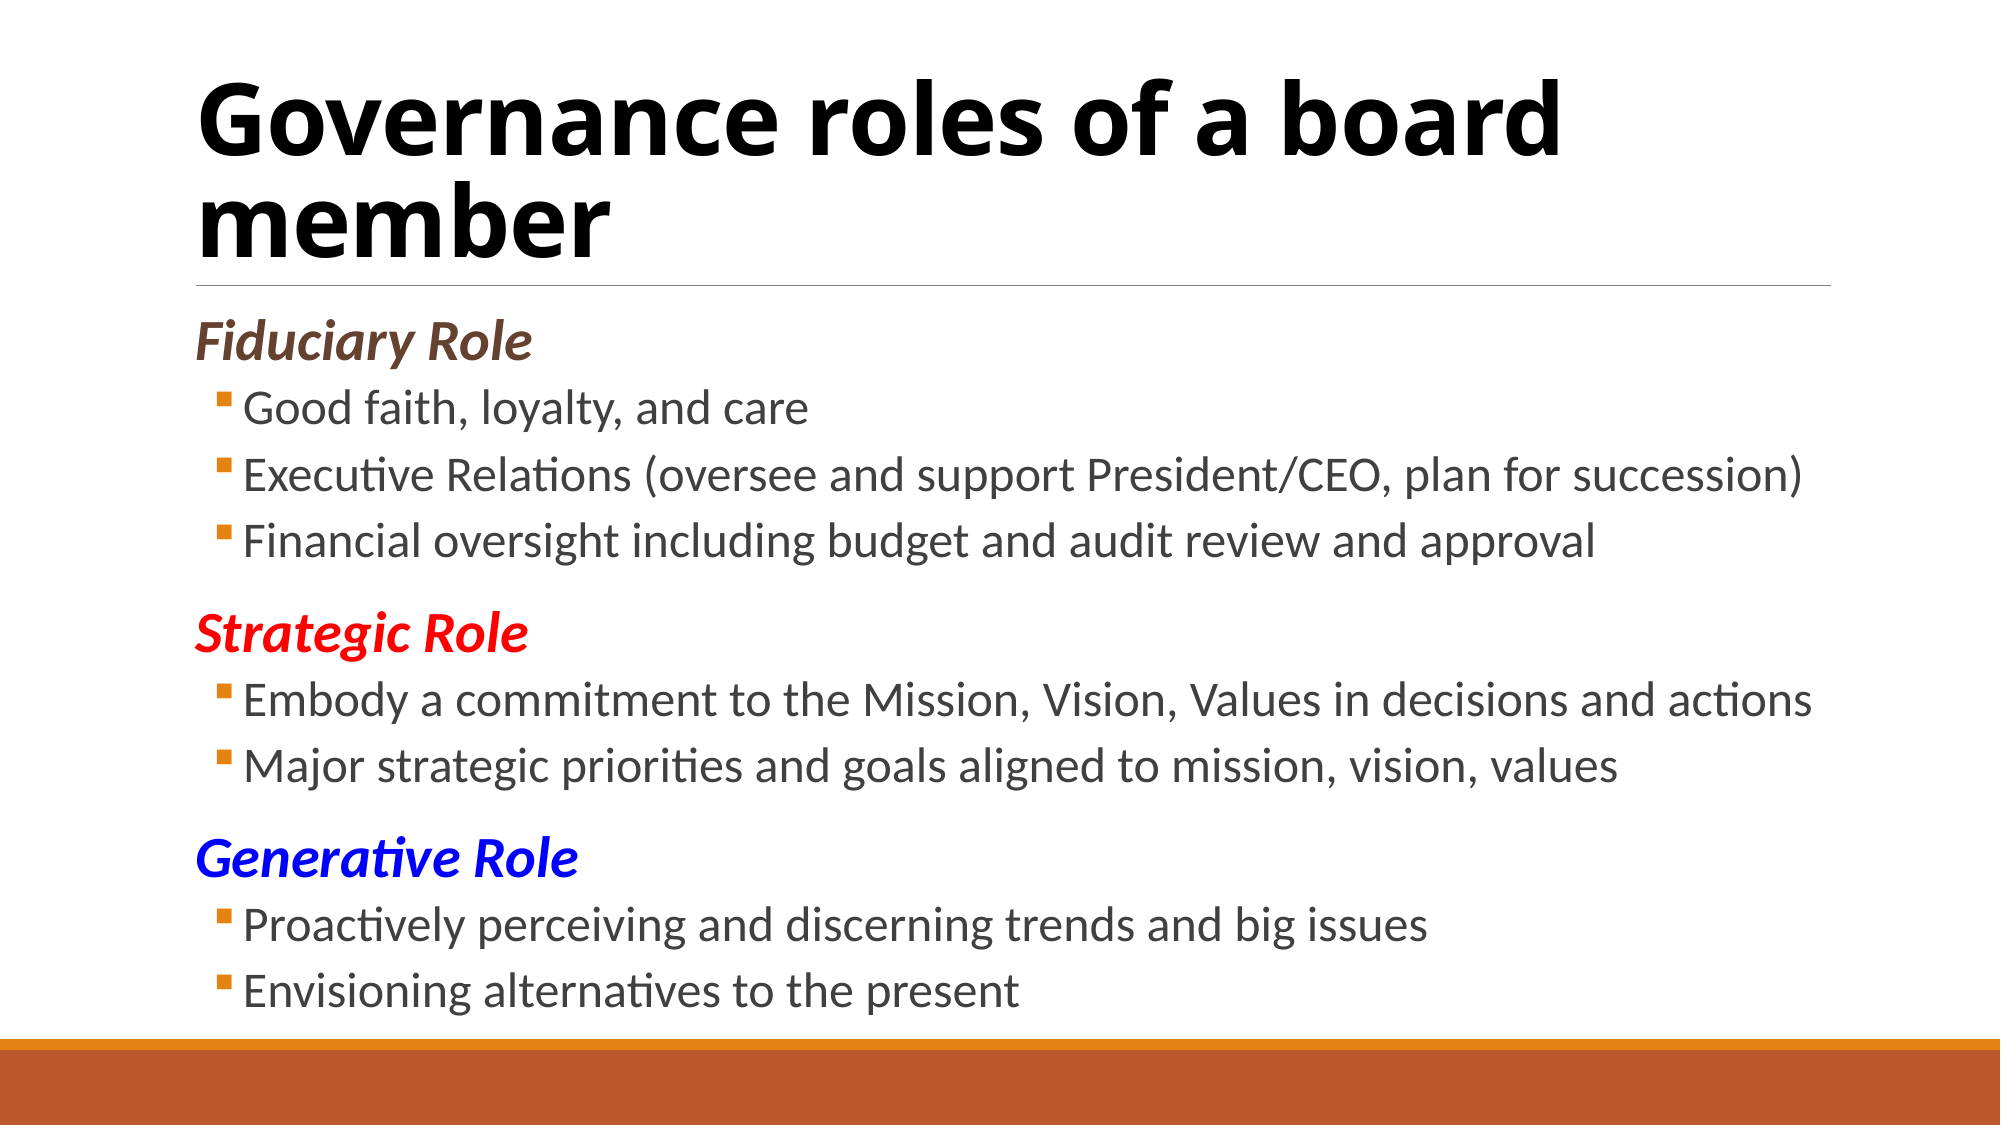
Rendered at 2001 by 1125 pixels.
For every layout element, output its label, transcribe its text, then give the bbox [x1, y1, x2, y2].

title Governance roles of a board member [180, 47, 1830, 285]
list Fiduciary Role Good faith, loyalty, and care Executive Relations (oversee and support President/CEO, plan for succession) Financial oversight including budget and audit review and approval Strategic Role Embody a commitment to the Mission, Vision, Values in decisions and actions Major strategic priorities and goals aligned to mission, vision, values Generative Role Proactively perceiving and discerning trends and big issues Envisioning alternatives to the present [180, 302, 1830, 1032]
